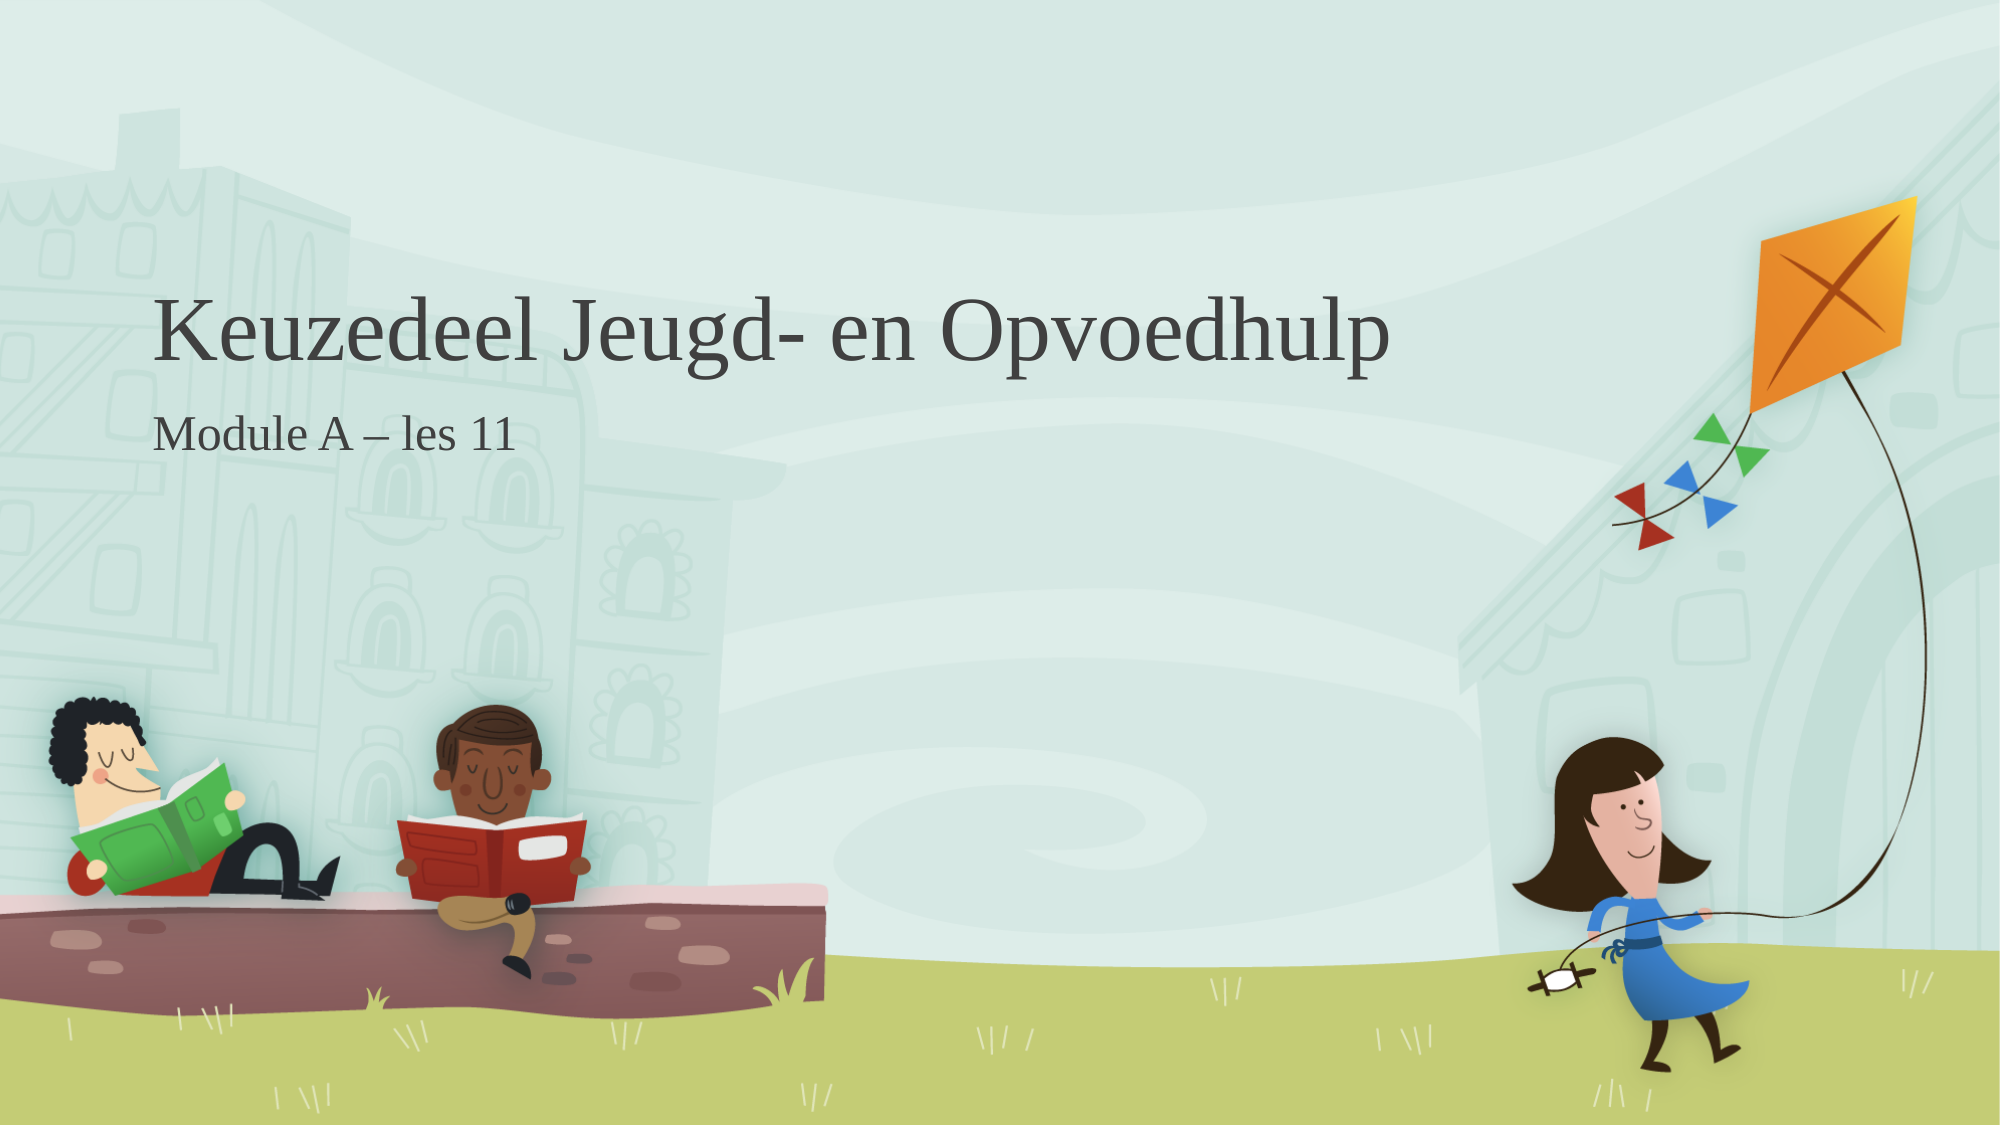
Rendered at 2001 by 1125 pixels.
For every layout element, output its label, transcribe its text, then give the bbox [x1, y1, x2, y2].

picture [0, 0, 2000, 1125]
title Keuzedeel Jeugd- en Opvoedhulp [137, 87, 1525, 388]
subtitle Module A – les 11 [137, 399, 1300, 550]
